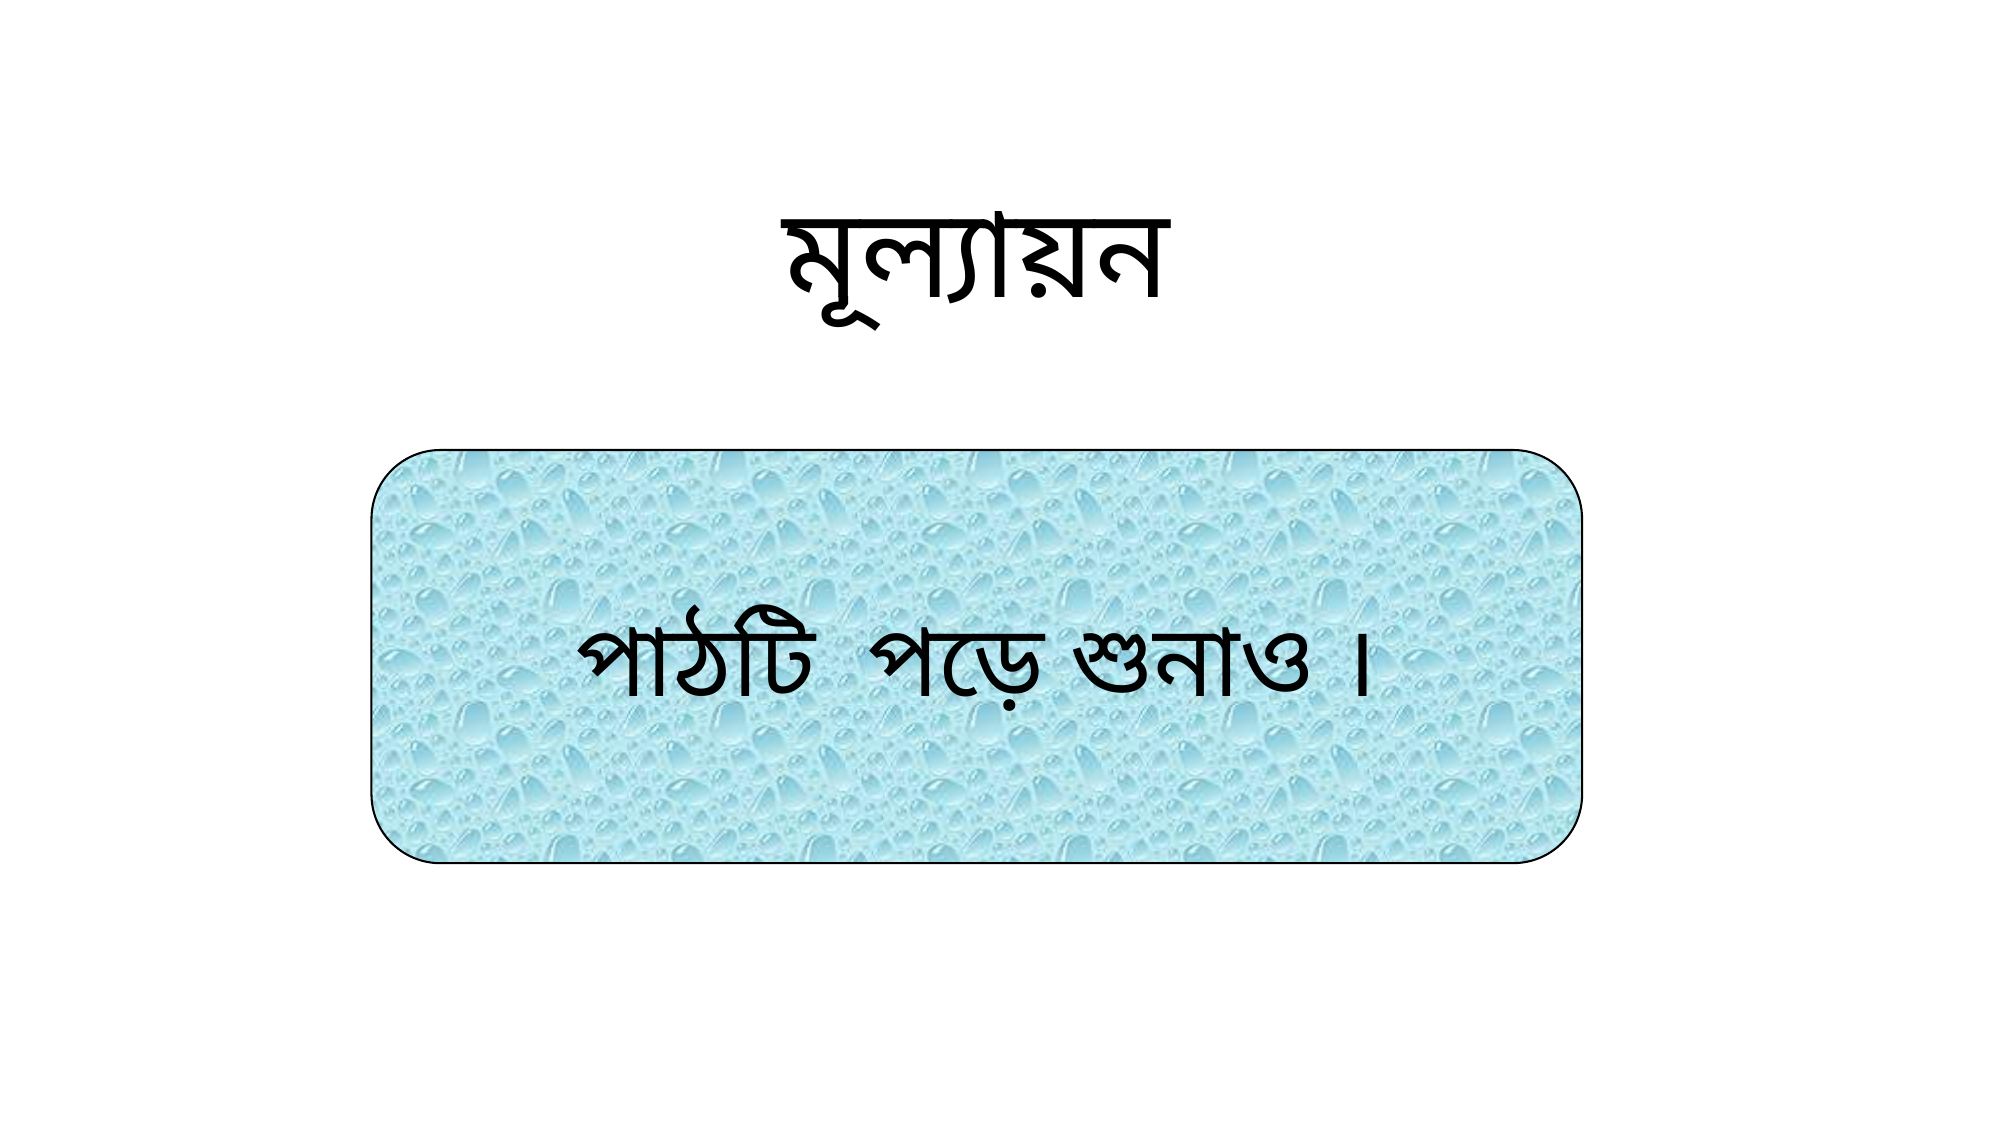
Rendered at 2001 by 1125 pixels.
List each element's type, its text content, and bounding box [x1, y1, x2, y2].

text_box মূল্যায়ন [767, 165, 1186, 331]
text_box পাঠটি পড়ে শুনাও । [370, 448, 1584, 865]
